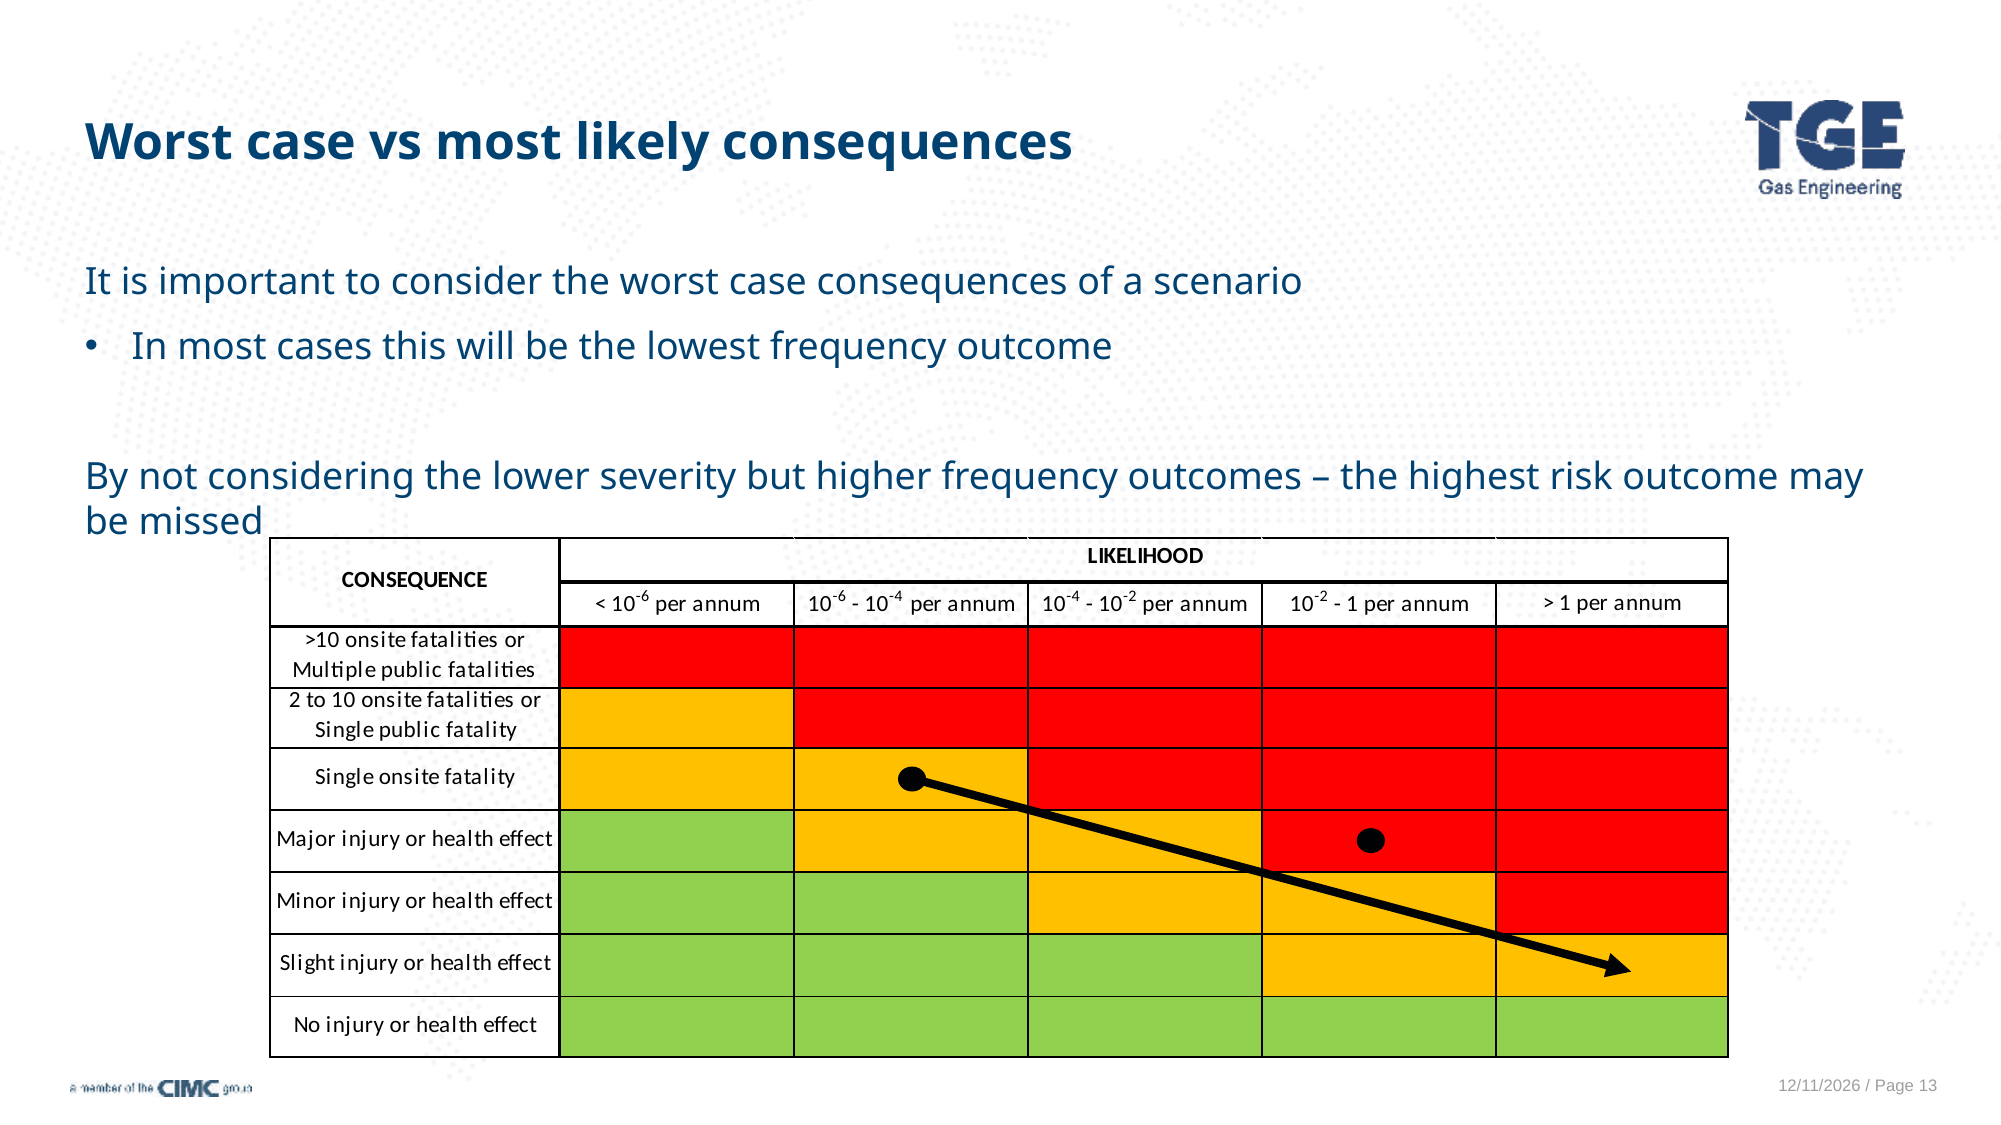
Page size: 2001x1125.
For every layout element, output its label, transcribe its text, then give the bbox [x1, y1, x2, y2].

picture [1745, 100, 1905, 199]
title Worst case vs most likely consequences [70, 81, 1486, 199]
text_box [909, 777, 1632, 972]
picture [268, 537, 1731, 1060]
list It is important to consider the worst case consequences of a scenario In most cases this will be the lowest frequency outcome By not considering the lower severity but higher frequency outcomes – the highest risk outcome may be missed [70, 249, 1920, 986]
